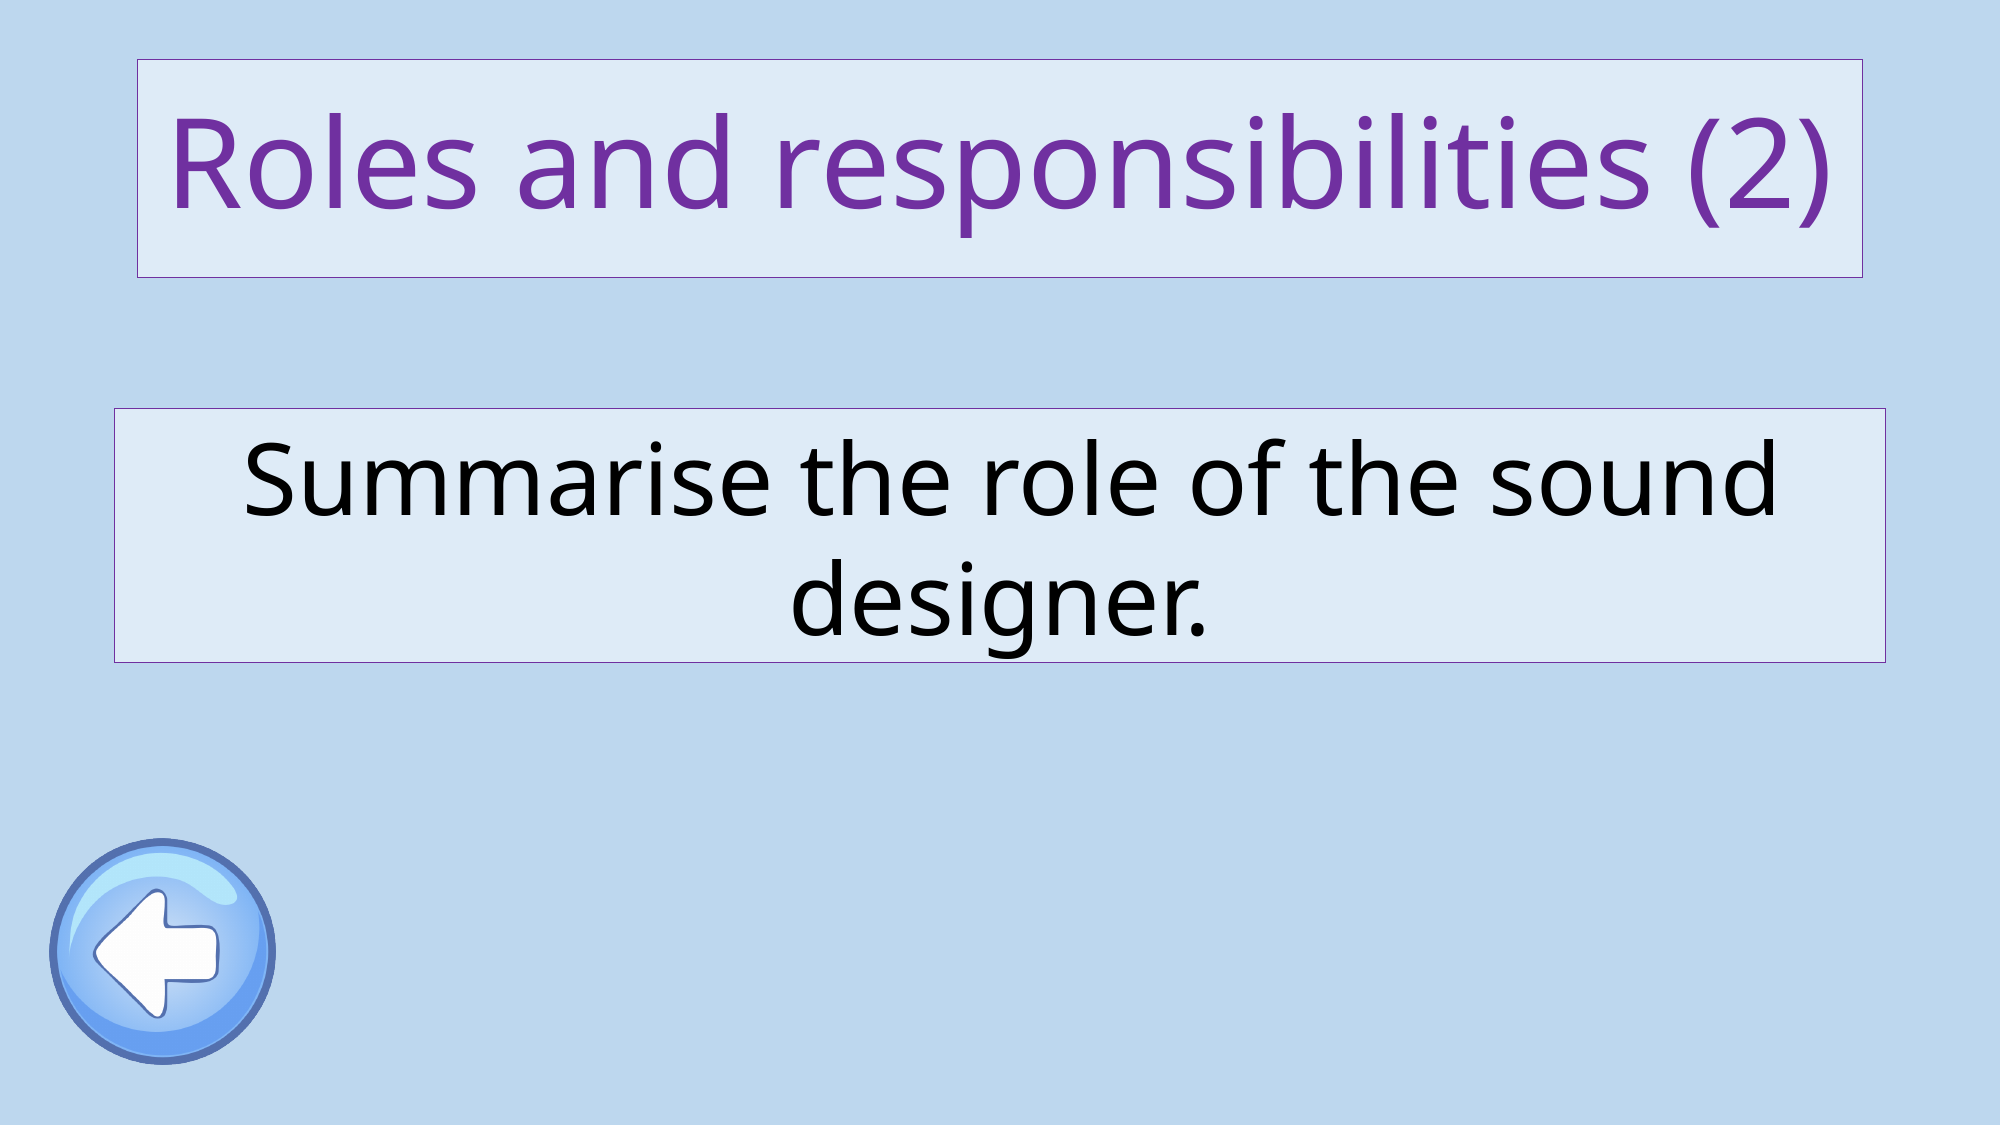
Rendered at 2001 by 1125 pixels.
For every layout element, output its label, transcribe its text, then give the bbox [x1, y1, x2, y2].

text_box Summarise the role of the sound designer. [114, 408, 1886, 663]
picture [49, 838, 276, 1066]
title Roles and responsibilities (2) [137, 59, 1863, 278]
